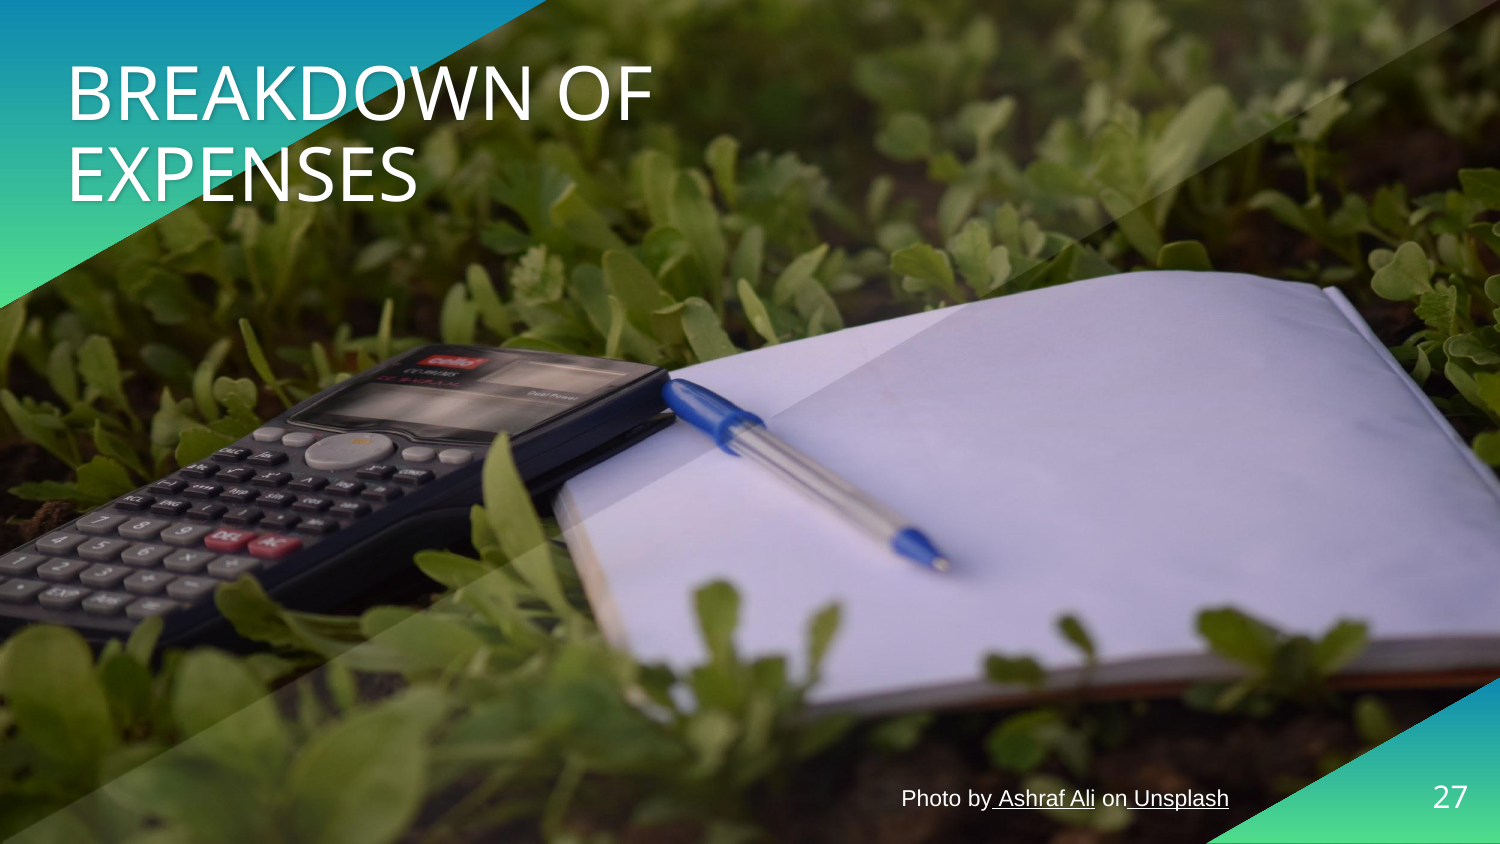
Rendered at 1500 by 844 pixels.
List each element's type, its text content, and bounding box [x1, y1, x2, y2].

picture [0, 0, 1500, 844]
text_box Photo by Ashraf Ali on Unsplash [886, 769, 1379, 825]
title BREAKDOWN OF EXPENSES [65, 55, 813, 211]
slide_number 27 [1378, 766, 1469, 832]
